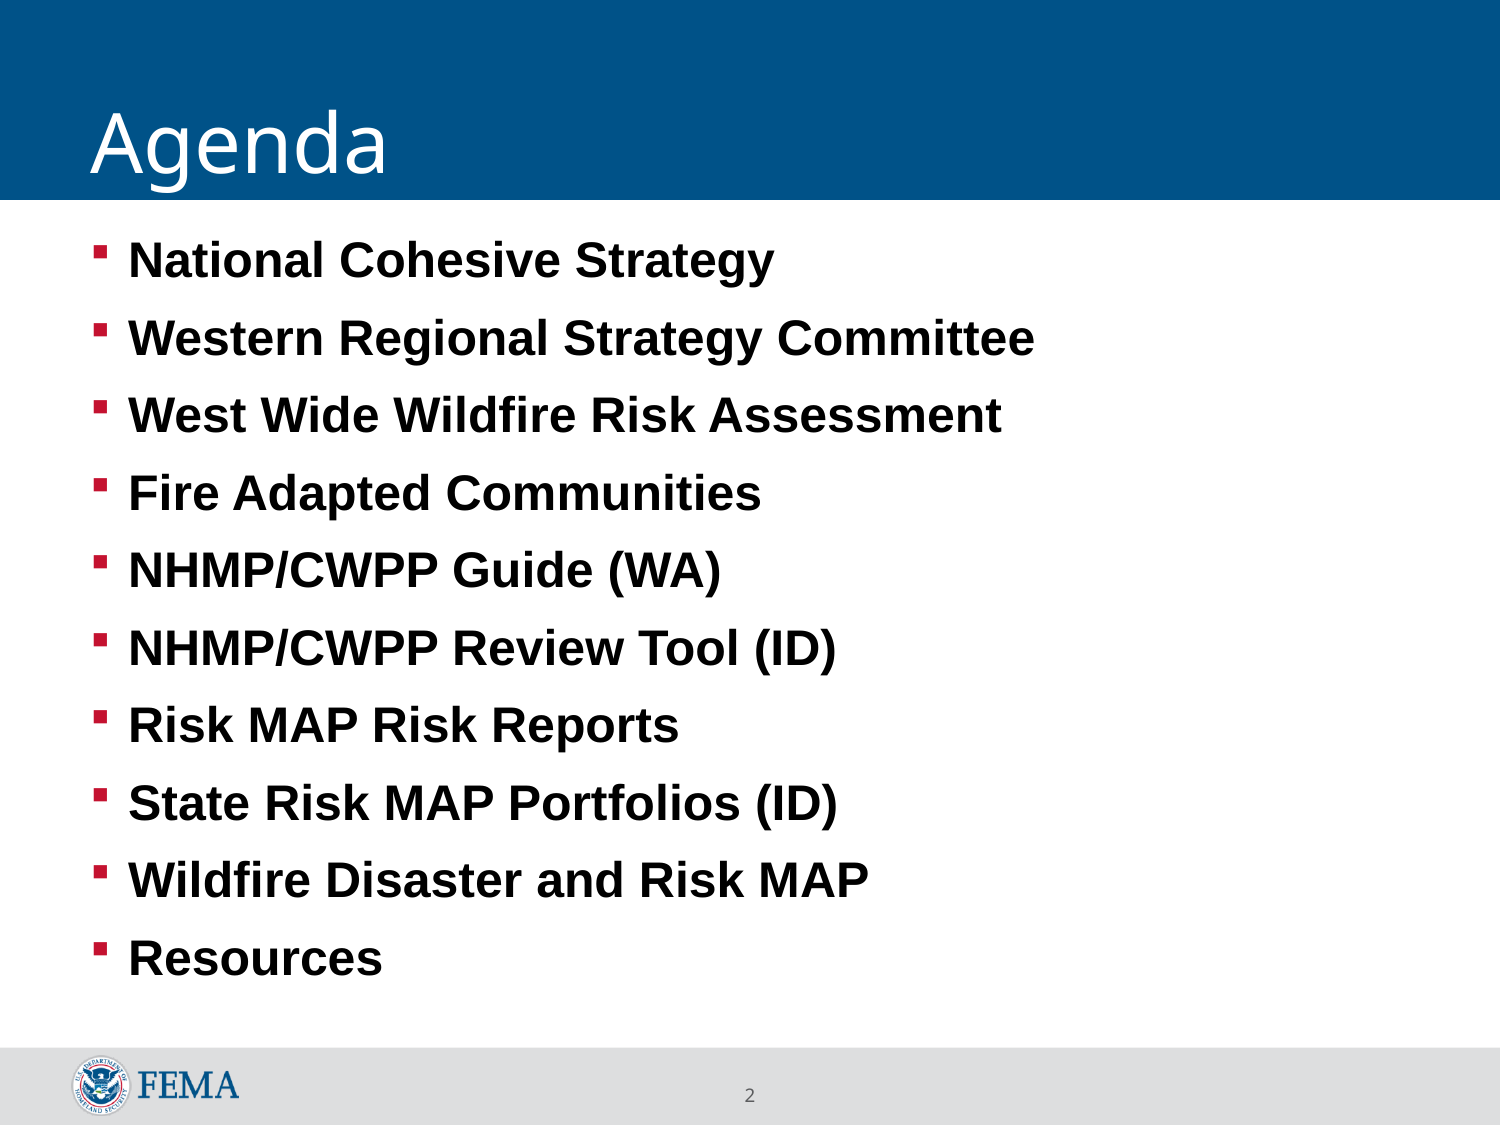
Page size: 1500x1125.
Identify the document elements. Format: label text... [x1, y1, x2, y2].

picture [71, 1055, 239, 1116]
title Agenda [75, 7, 1425, 197]
list National Cohesive Strategy Western Regional Strategy Committee West Wide Wildfire Risk Assessment Fire Adapted Communities NHMP/CWPP Guide (WA) NHMP/CWPP Review Tool (ID) Risk MAP Risk Reports State Risk MAP Portfolios (ID) Wildfire Disaster and Risk MAP Resources [75, 220, 1425, 1031]
